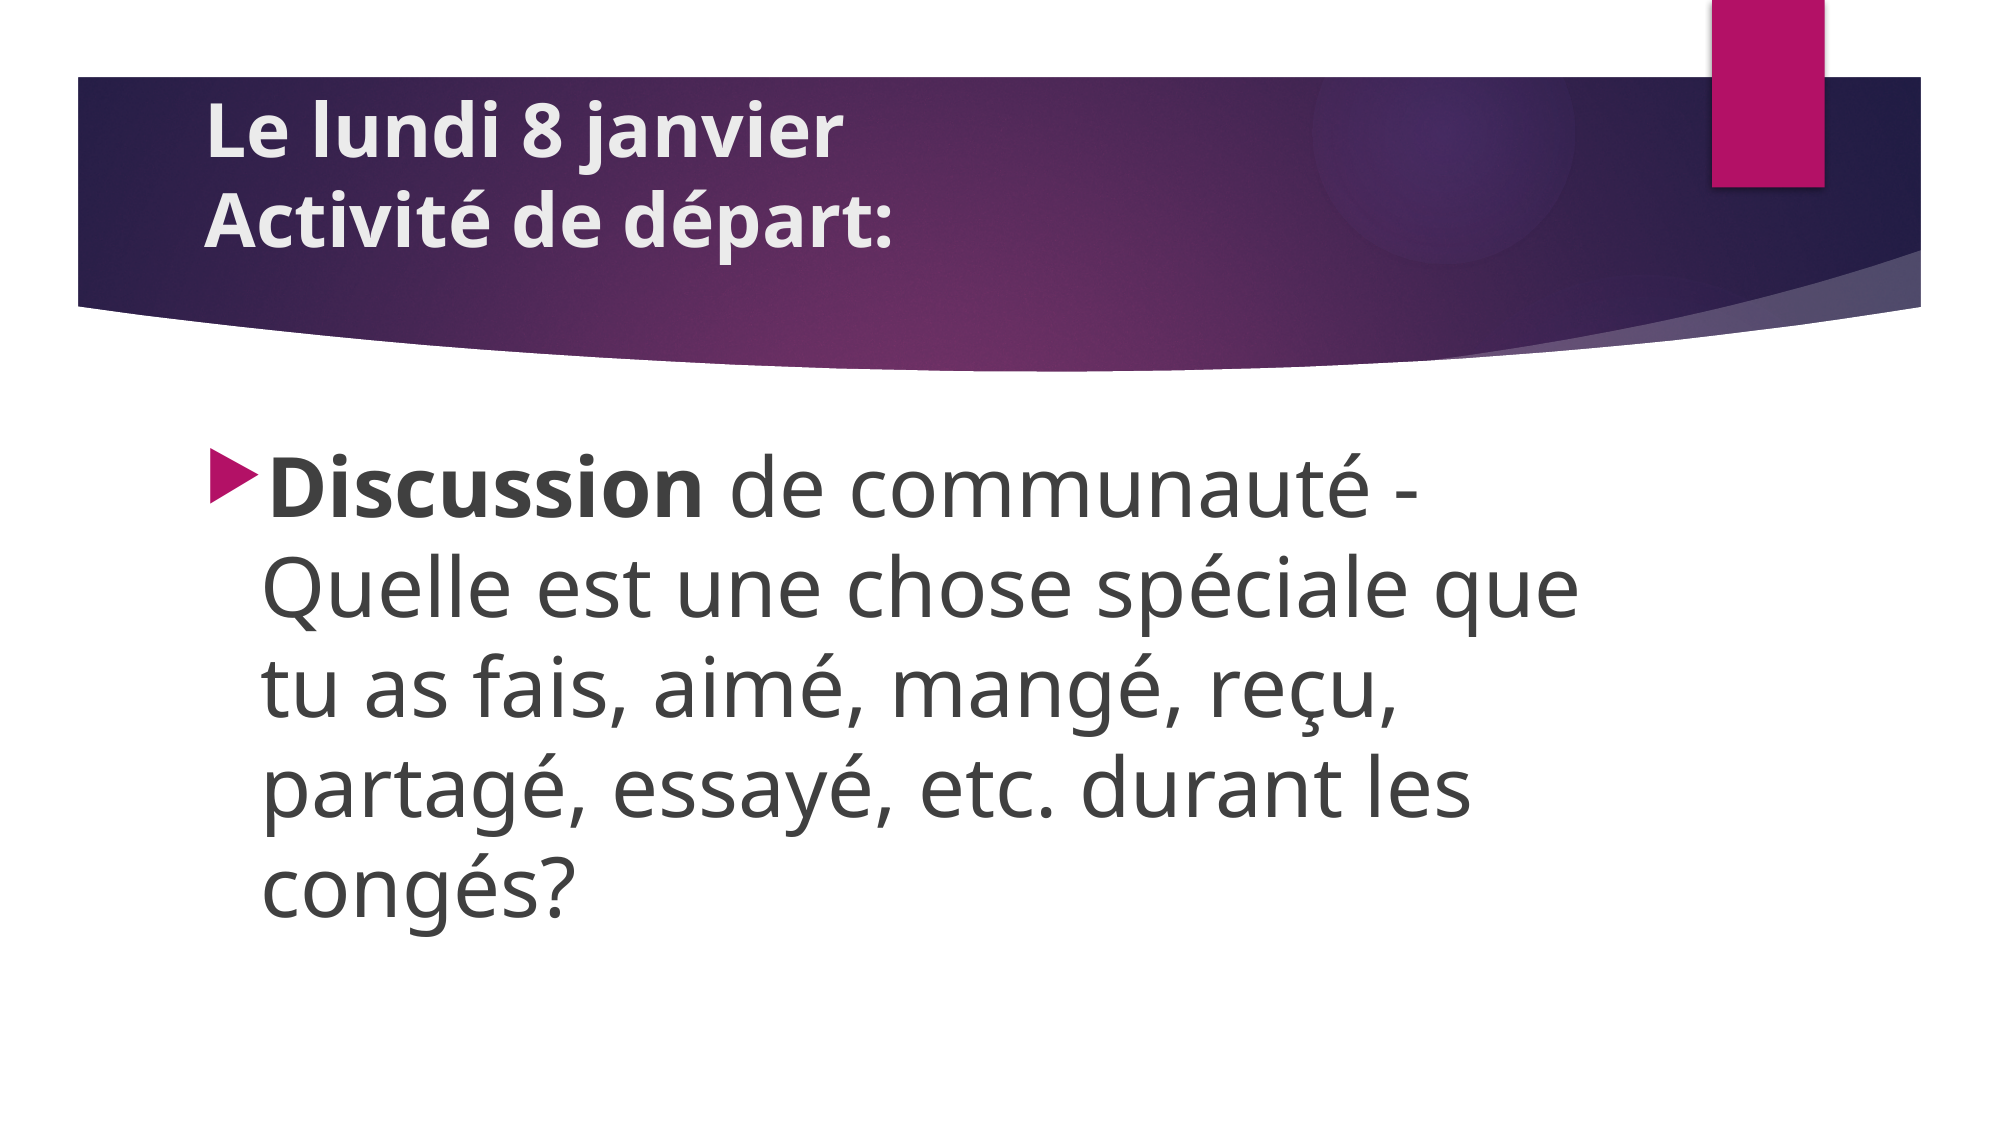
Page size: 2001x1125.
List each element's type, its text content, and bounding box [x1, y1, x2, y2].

title Le lundi 8 janvier Activité de départ: [189, 159, 1627, 276]
list Discussion de communauté - Quelle est une chose spéciale que tu as fais, aimé, mangé, reçu, partagé, essayé, etc. durant les congés? [189, 427, 1638, 988]
